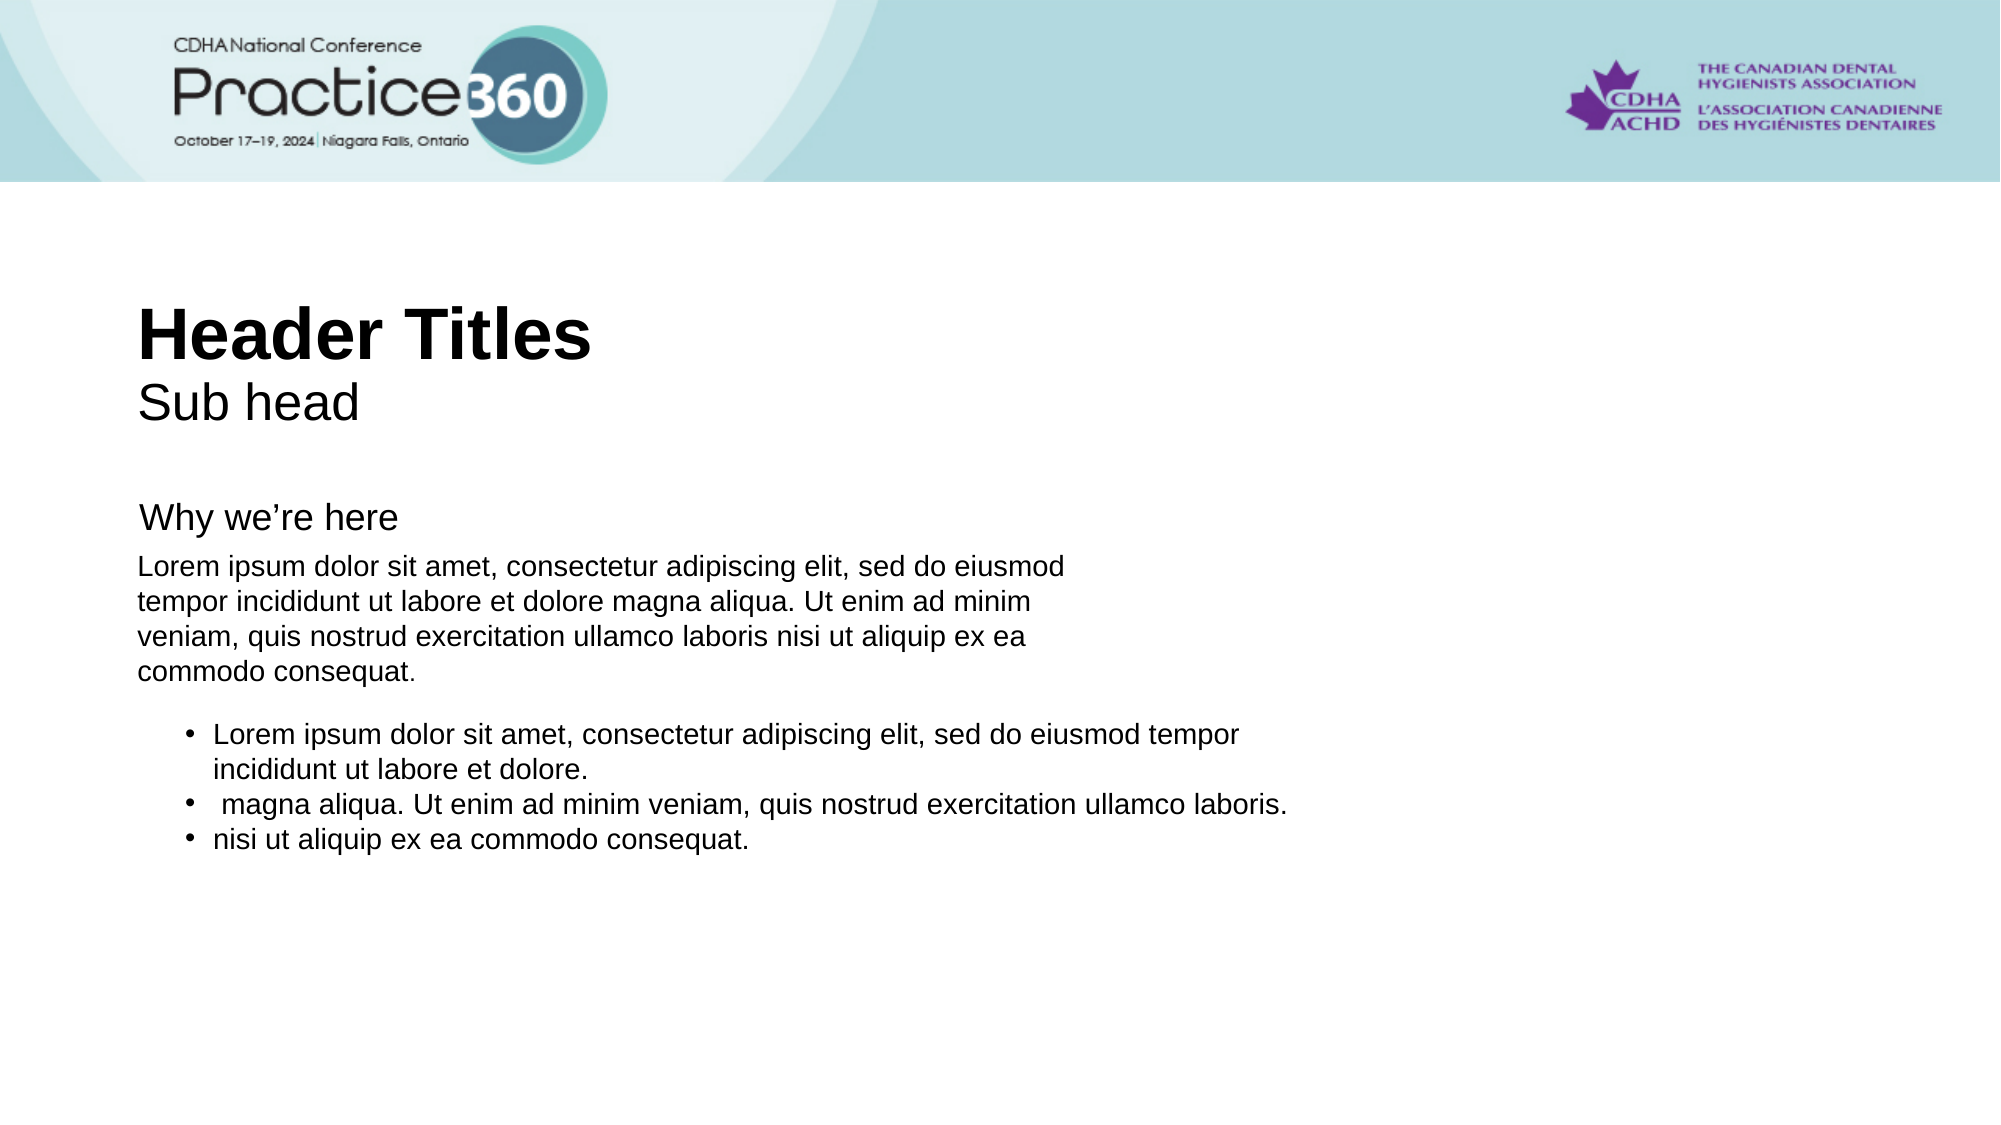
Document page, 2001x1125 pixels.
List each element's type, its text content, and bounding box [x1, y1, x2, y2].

text_box Header Titles Sub head [122, 289, 1398, 466]
picture [0, 0, 2000, 182]
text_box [122, 485, 1123, 697]
text_box Lorem ipsum dolor sit amet, consectetur adipiscing elit, sed do eiusmod tempor incididunt ut labore et dolore. magna aliqua. Ut enim ad minim veniam, quis nostrud exercitation ullamco laboris. nisi ut aliquip ex ea commodo consequat. [170, 708, 1313, 863]
